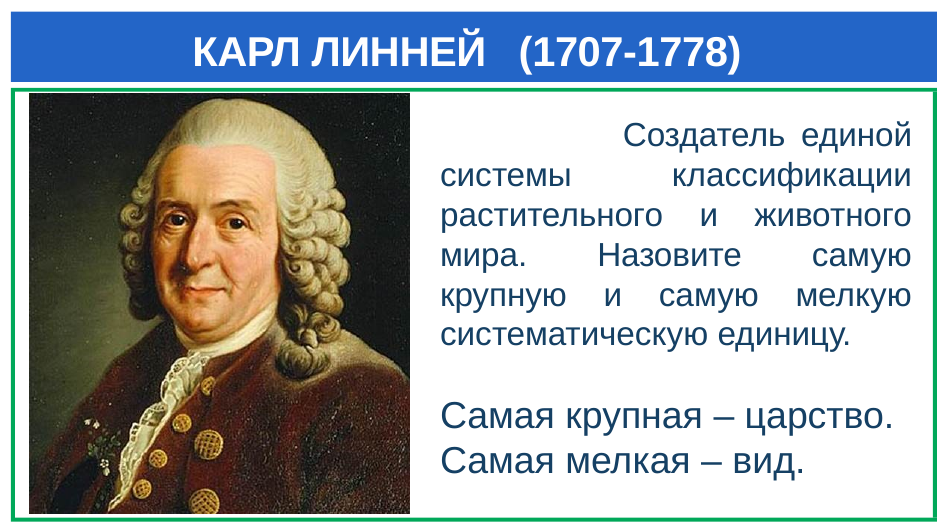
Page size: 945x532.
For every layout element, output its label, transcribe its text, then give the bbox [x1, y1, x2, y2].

picture [29, 93, 410, 514]
text_box Самая крупная – царство. Самая мелкая – вид. [425, 384, 934, 489]
text_box КАРЛ ЛИННЕЙ (1707-1778) [17, 17, 928, 83]
text_box Создатель единой системы классификации растительного и животного мира. Назовите самую крупную и самую мелкую систематическую единицу. [425, 105, 928, 360]
